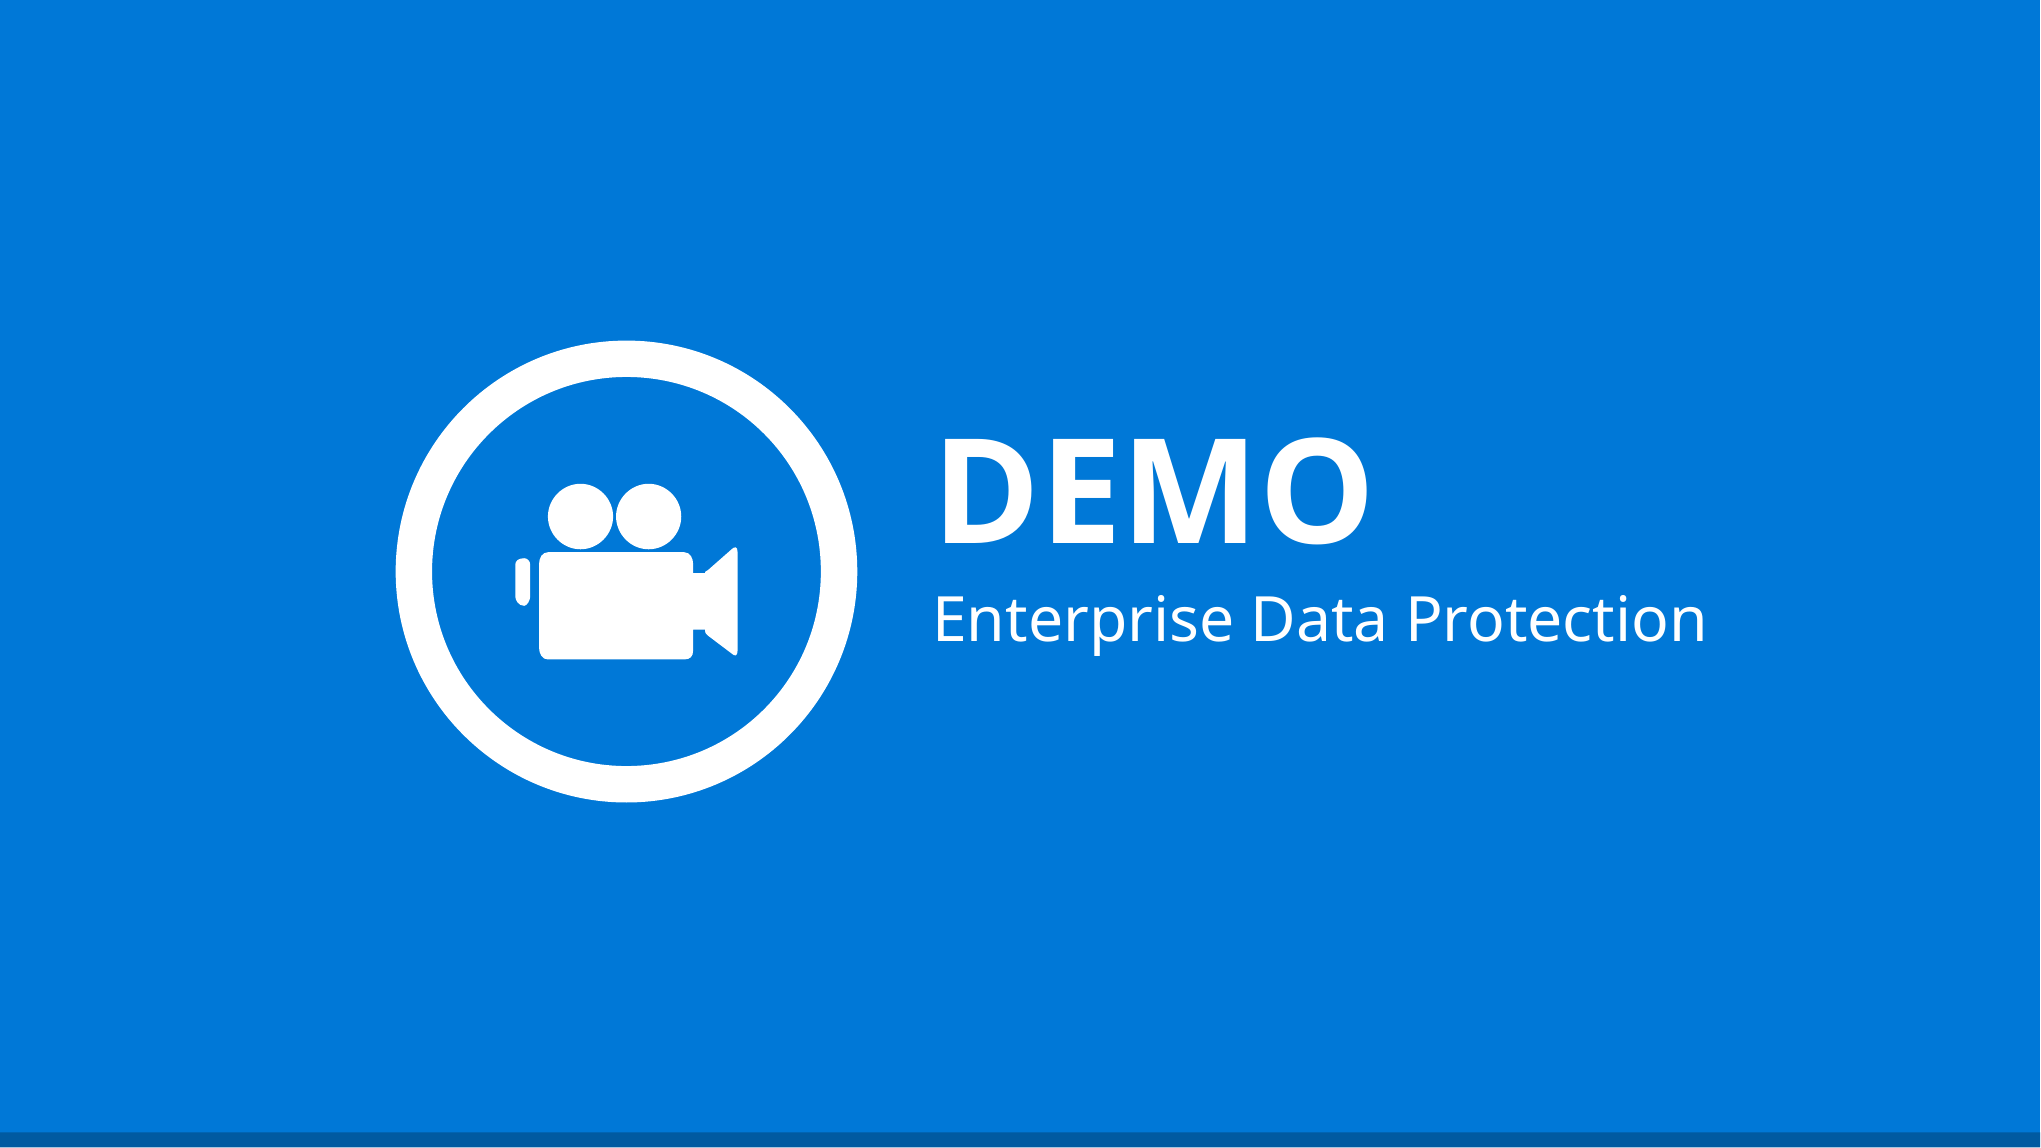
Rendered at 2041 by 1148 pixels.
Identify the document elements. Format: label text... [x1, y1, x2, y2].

text_box [616, 483, 682, 550]
text_box [539, 547, 738, 660]
text_box DEMO Enterprise Data Protection [857, 417, 1742, 656]
text_box [547, 483, 614, 550]
text_box [515, 558, 531, 606]
text_box [395, 340, 858, 803]
